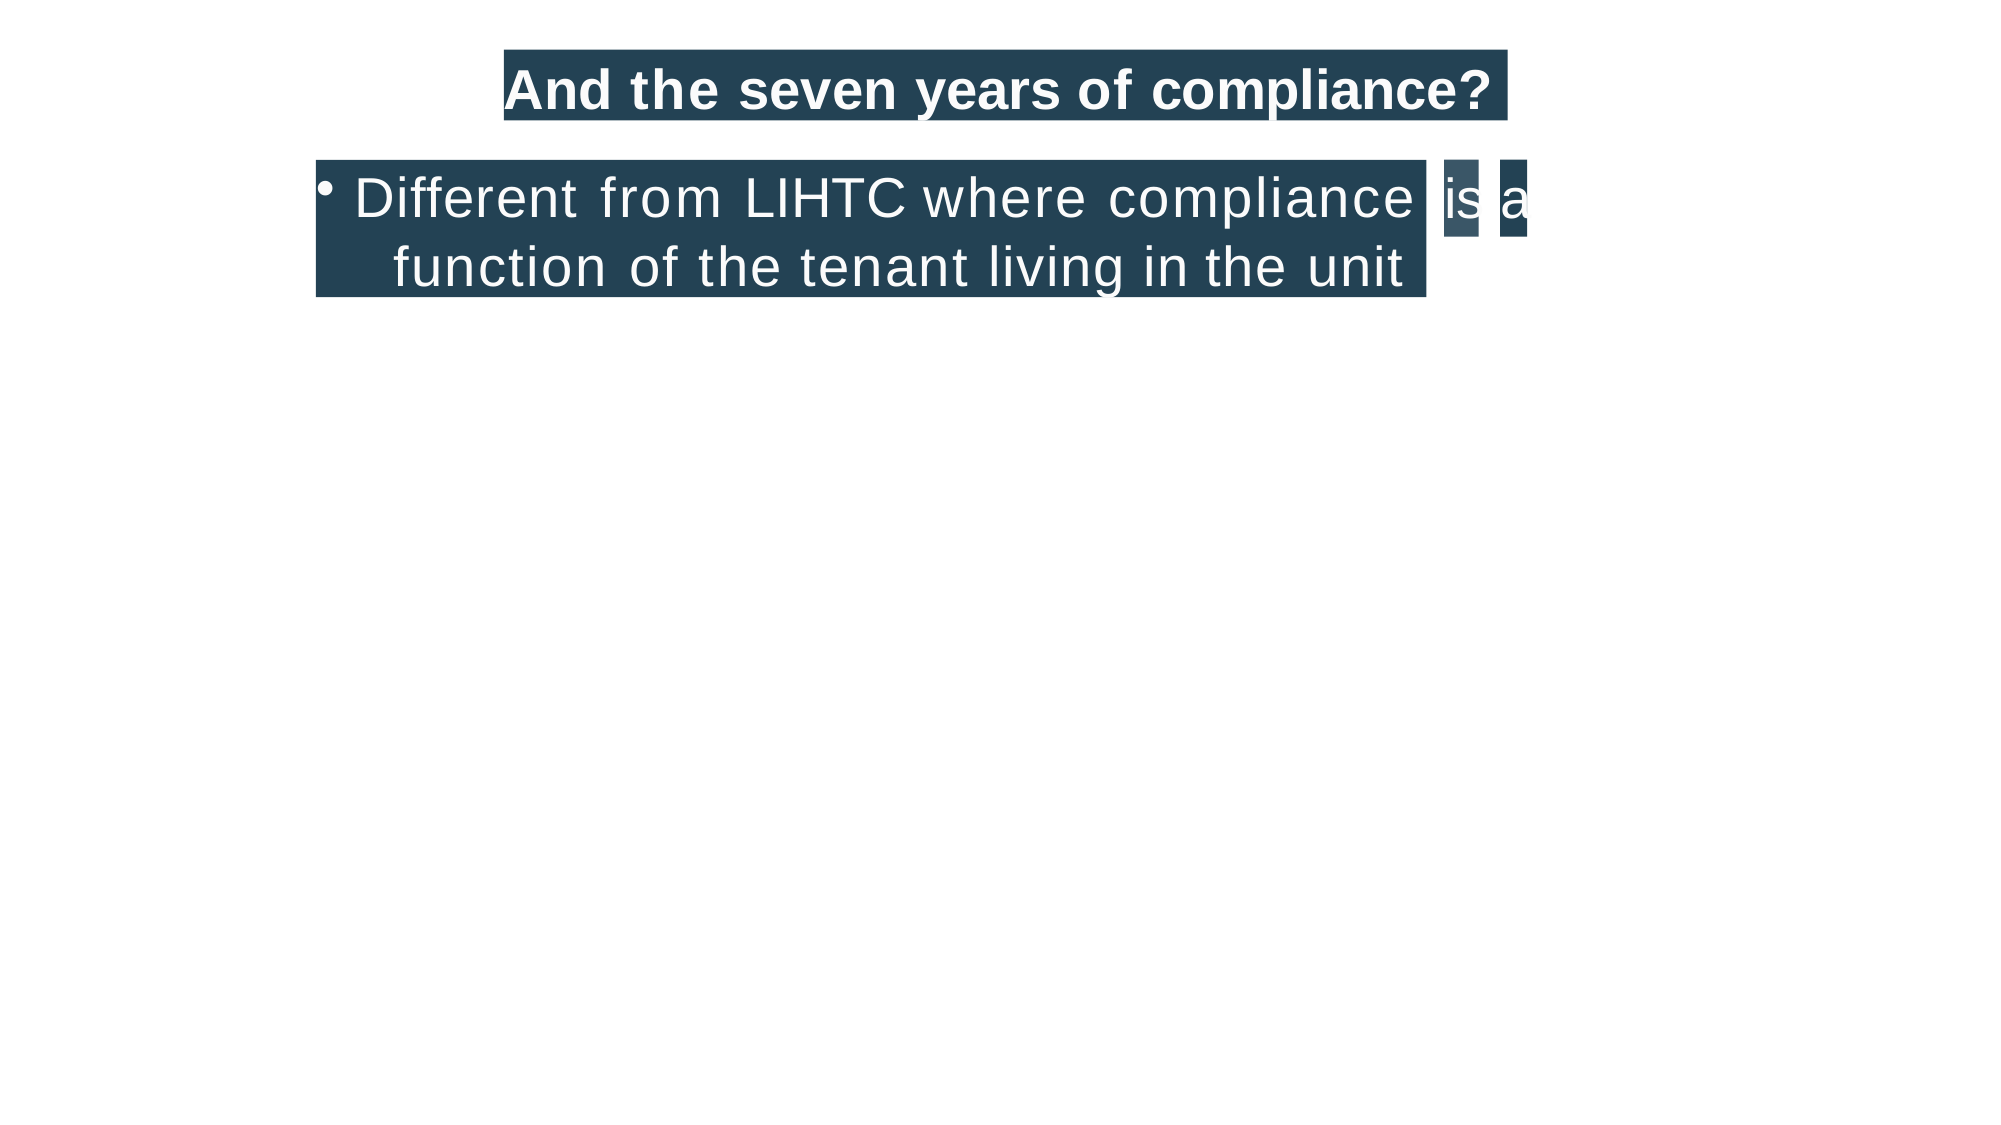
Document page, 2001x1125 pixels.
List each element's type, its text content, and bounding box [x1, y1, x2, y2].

text_box is a [1442, 159, 1534, 230]
text_box And the seven years of compliance? [503, 49, 1508, 121]
text_box [1500, 230, 1528, 237]
text_box Different from LIHTC where compliance function of the tenant living in the unit [315, 159, 1427, 298]
text_box [1444, 230, 1479, 237]
